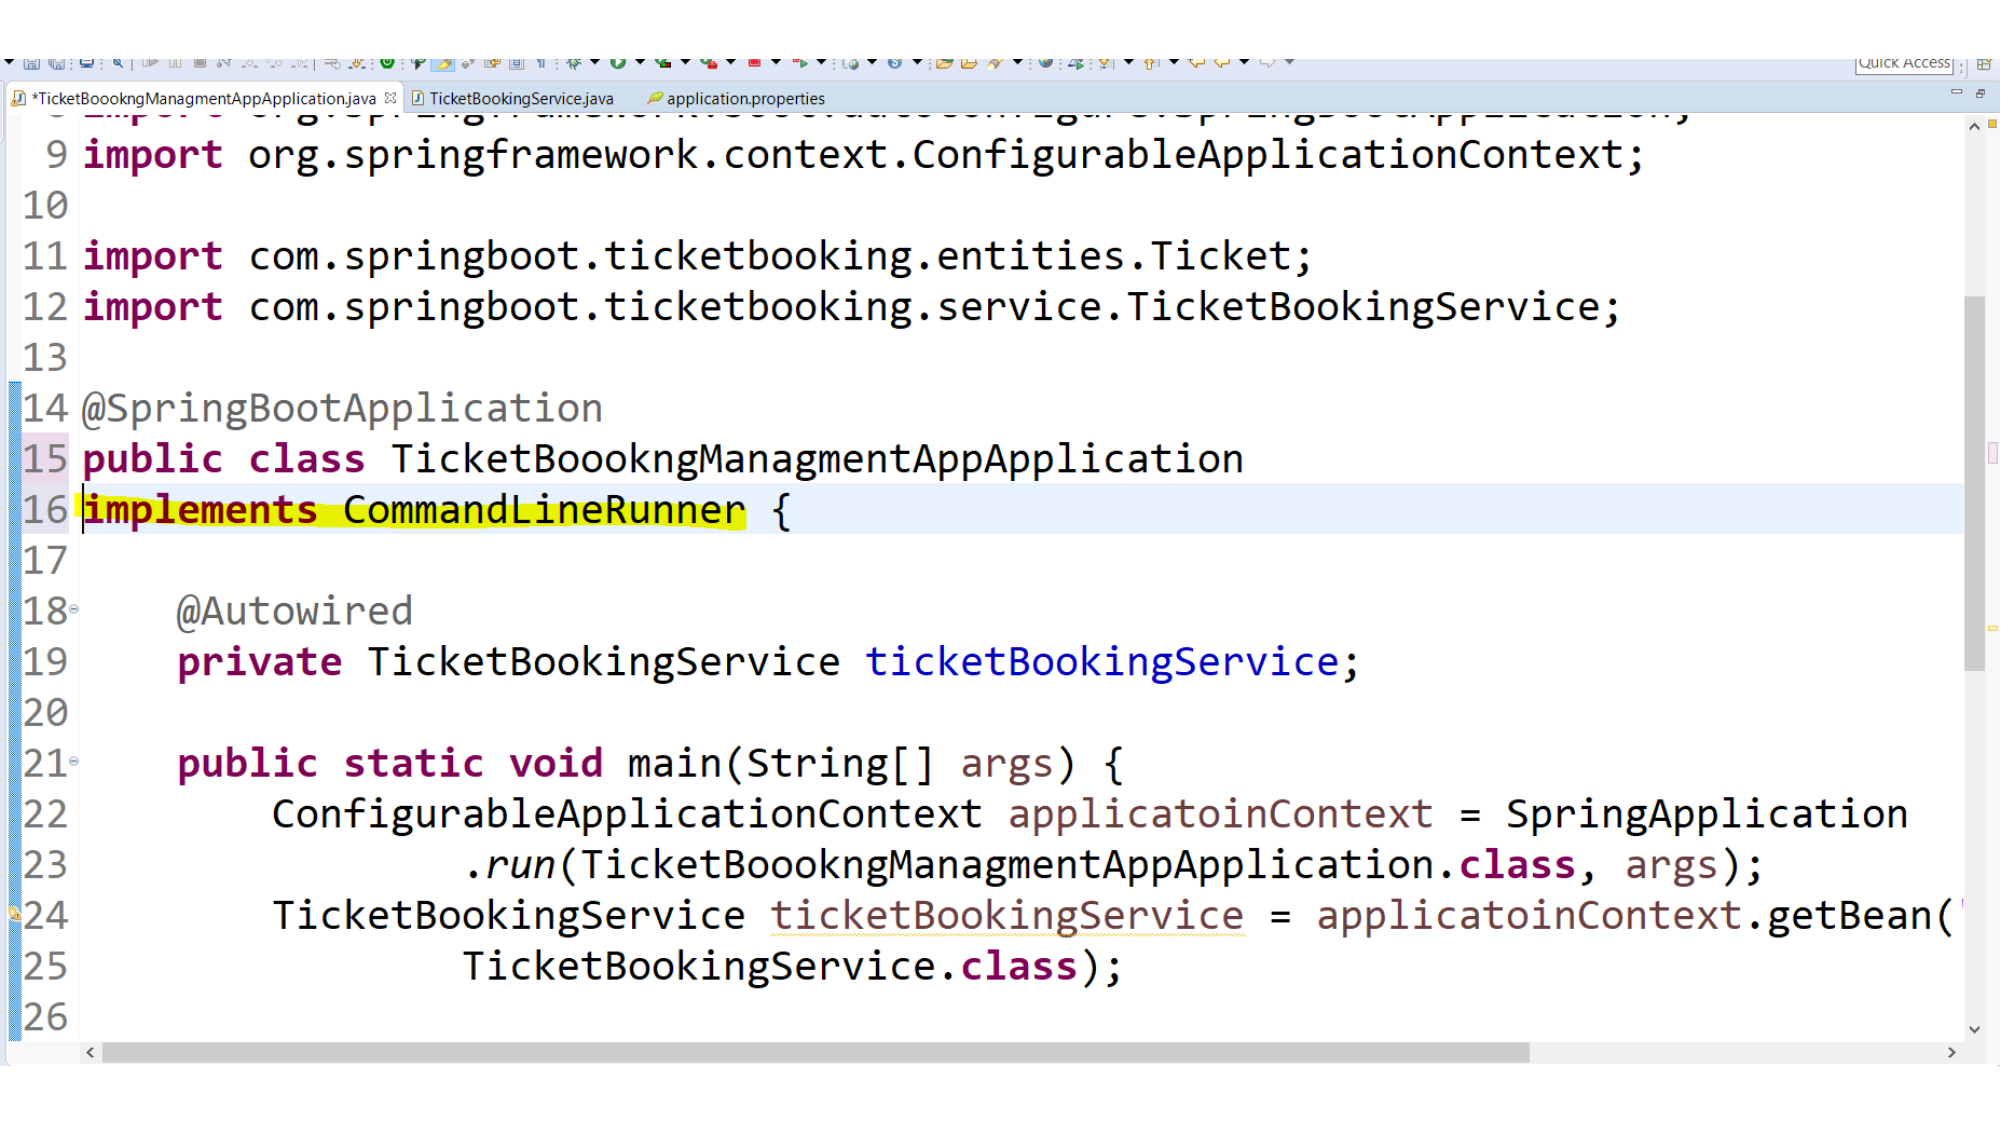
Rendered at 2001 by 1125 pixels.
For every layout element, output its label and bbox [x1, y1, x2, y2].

picture [0, 59, 2000, 1066]
